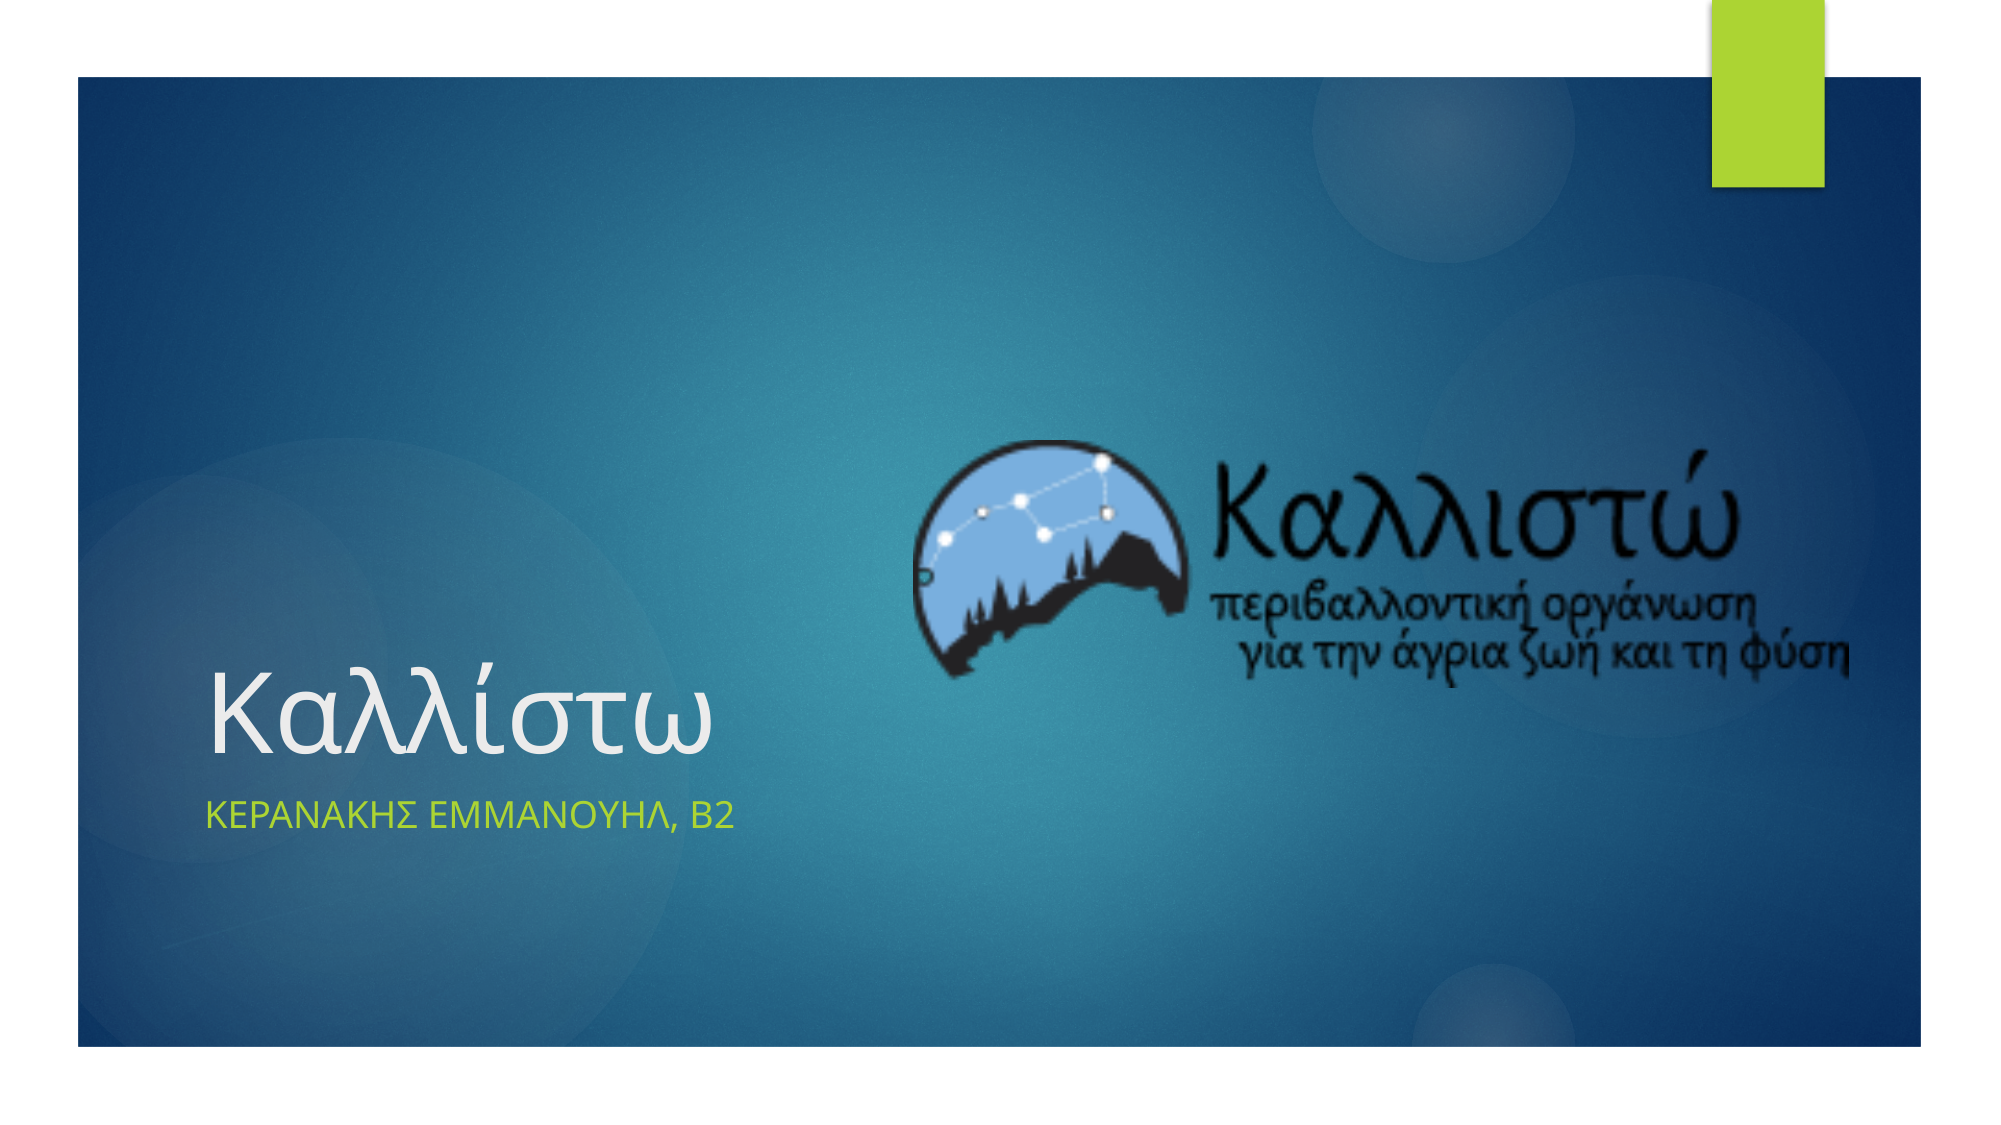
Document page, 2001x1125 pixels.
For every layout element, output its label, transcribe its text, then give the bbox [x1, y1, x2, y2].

picture [913, 440, 1849, 688]
subtitle Κερανακησ εμμανουηλ, β2 [189, 783, 1638, 925]
title Καλλίστω [189, 344, 1638, 783]
